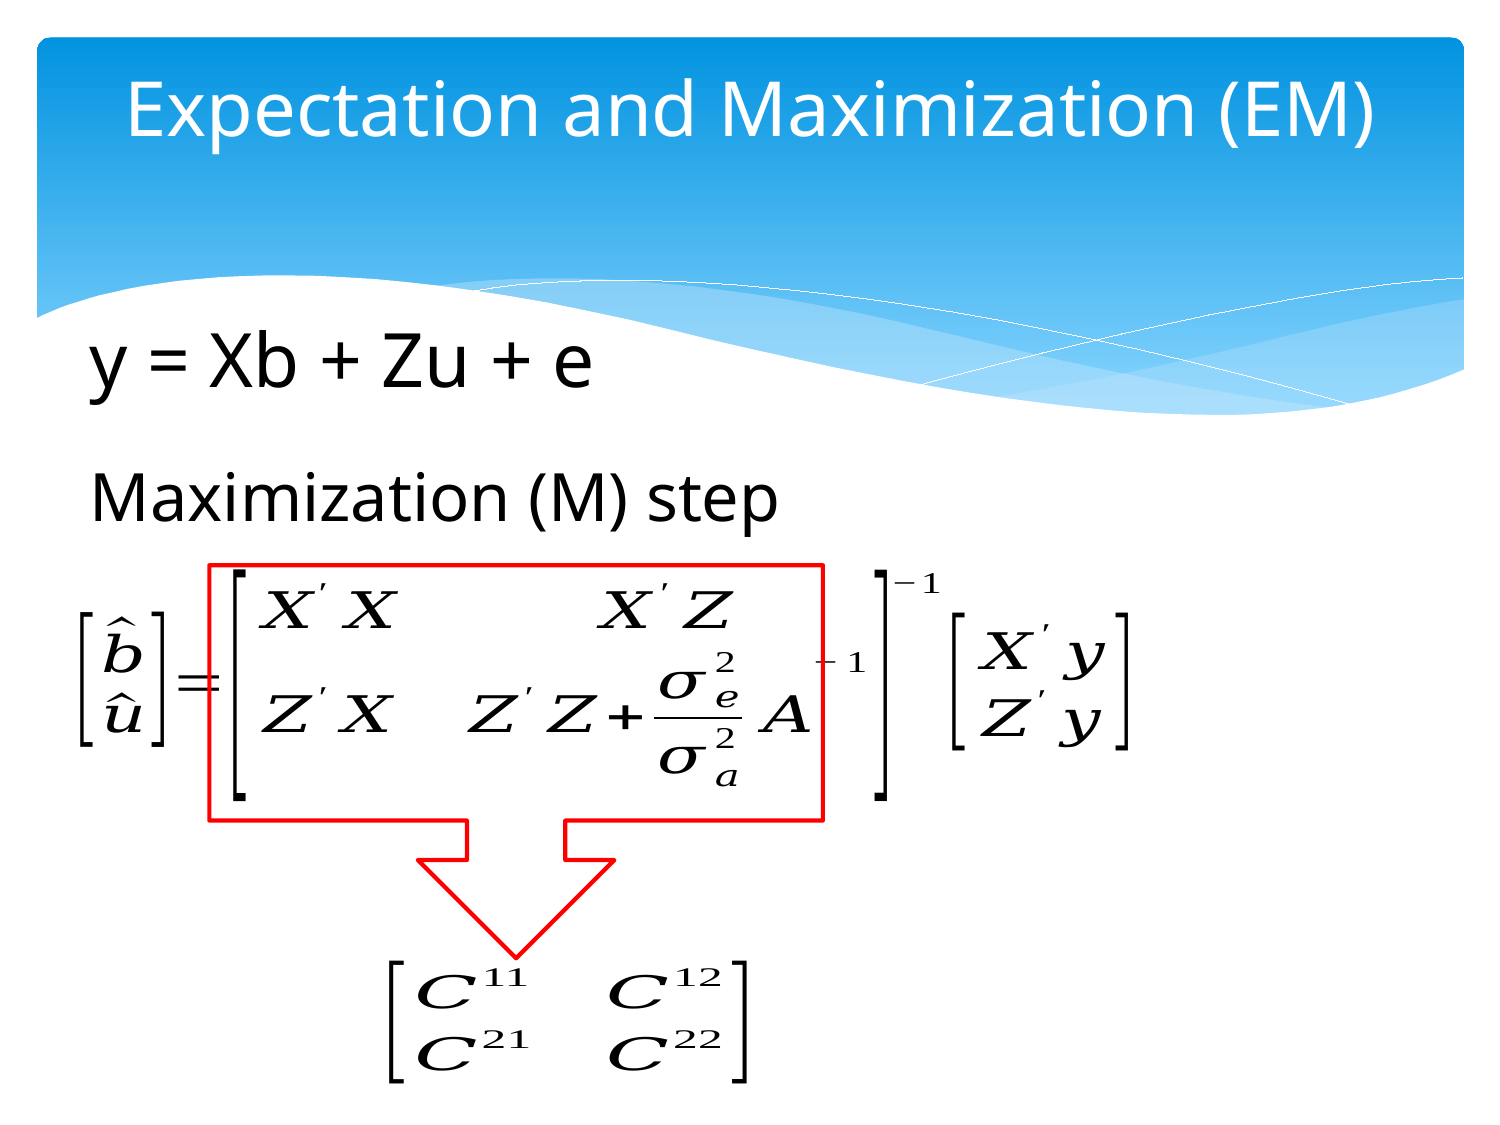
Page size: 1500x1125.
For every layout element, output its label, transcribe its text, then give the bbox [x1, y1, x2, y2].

text_box Maximization (M) step [74, 447, 988, 543]
text_box [208, 563, 825, 960]
text_box y = Xb + Zu + e [75, 304, 1454, 410]
title Expectation and Maximization (EM) [75, 12, 1425, 200]
